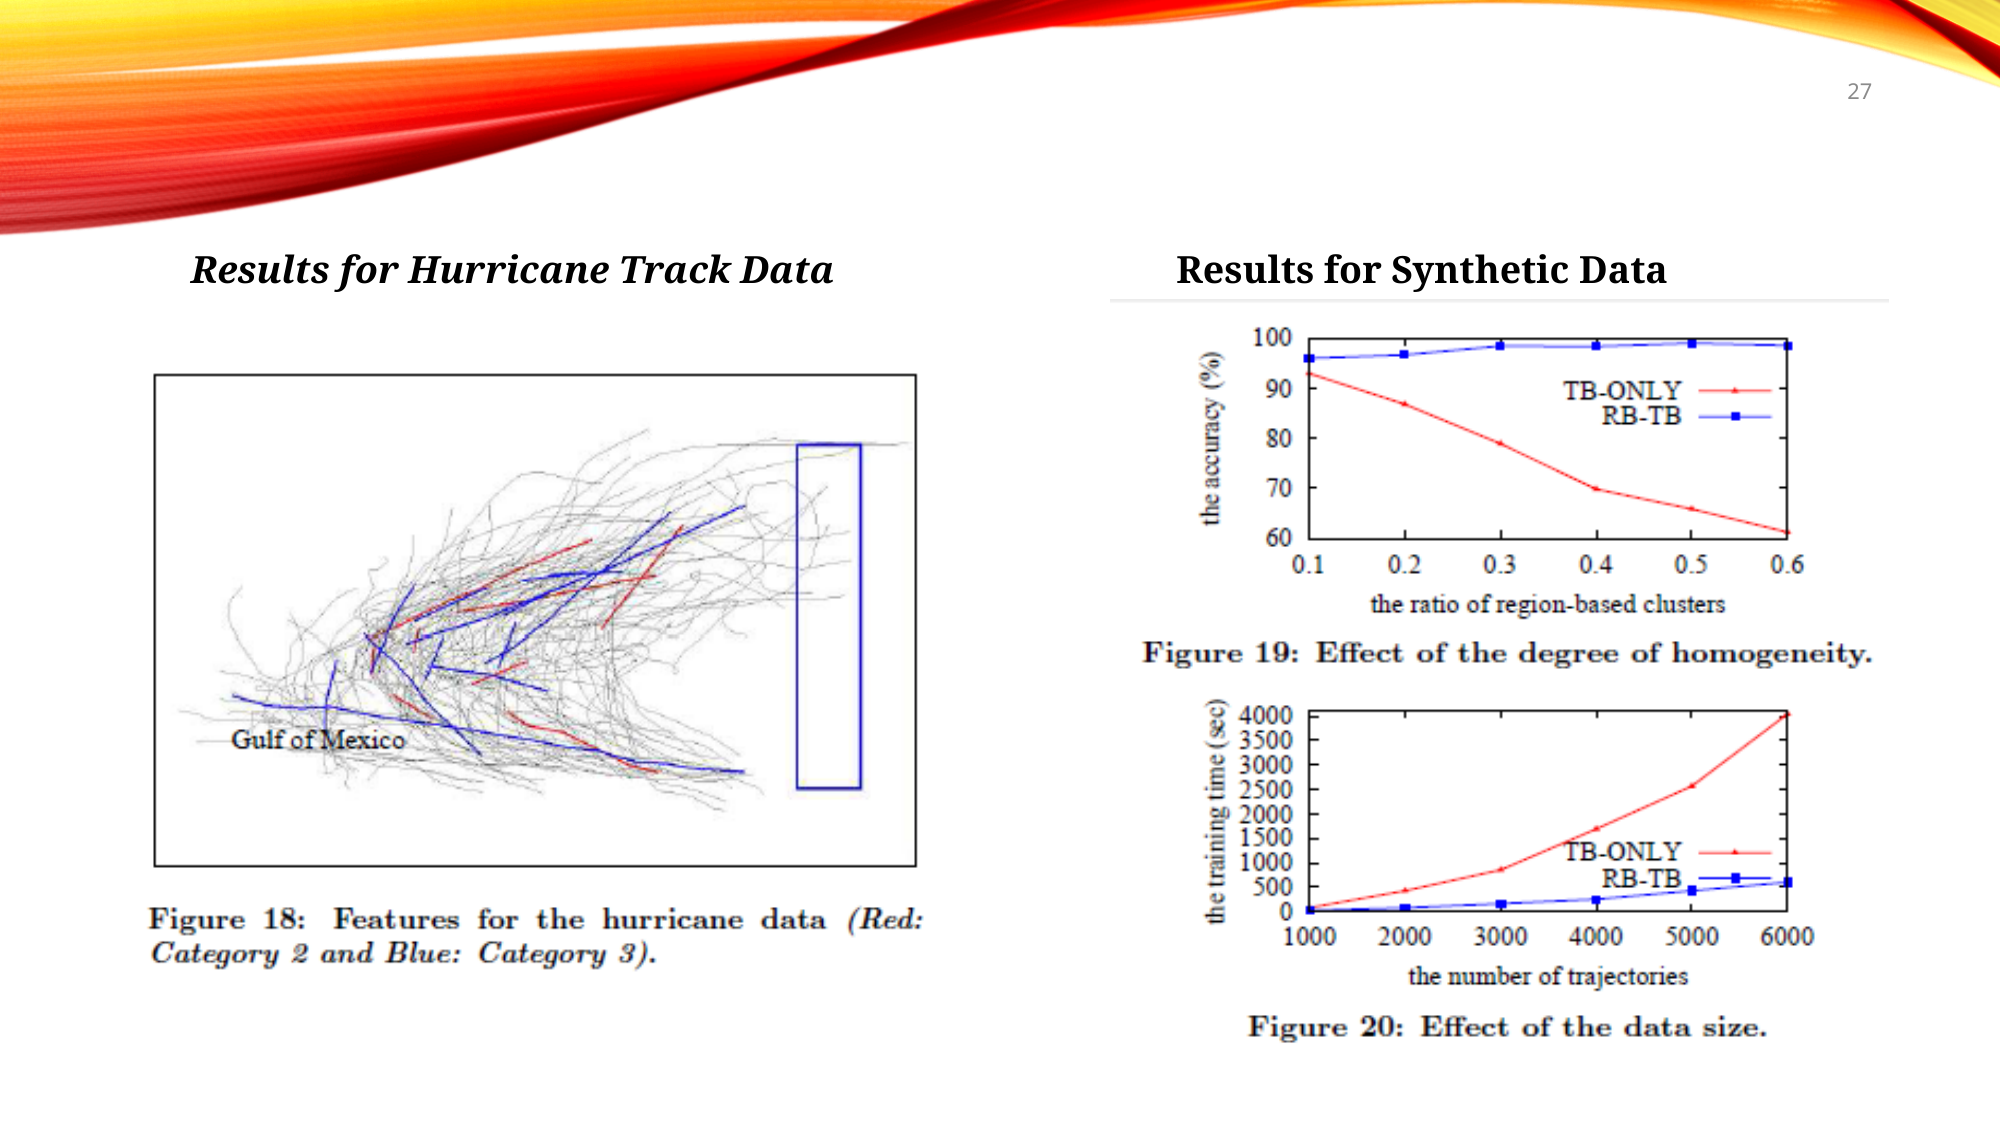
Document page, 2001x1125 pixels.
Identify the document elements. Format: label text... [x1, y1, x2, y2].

text_box Results for Hurricane Track Data [176, 238, 851, 299]
slide_number 27 [1437, 62, 1888, 123]
picture [133, 365, 928, 979]
picture [1110, 299, 1889, 1075]
text_box Results for Synthetic Data [1161, 238, 1836, 299]
picture [0, 0, 2000, 237]
